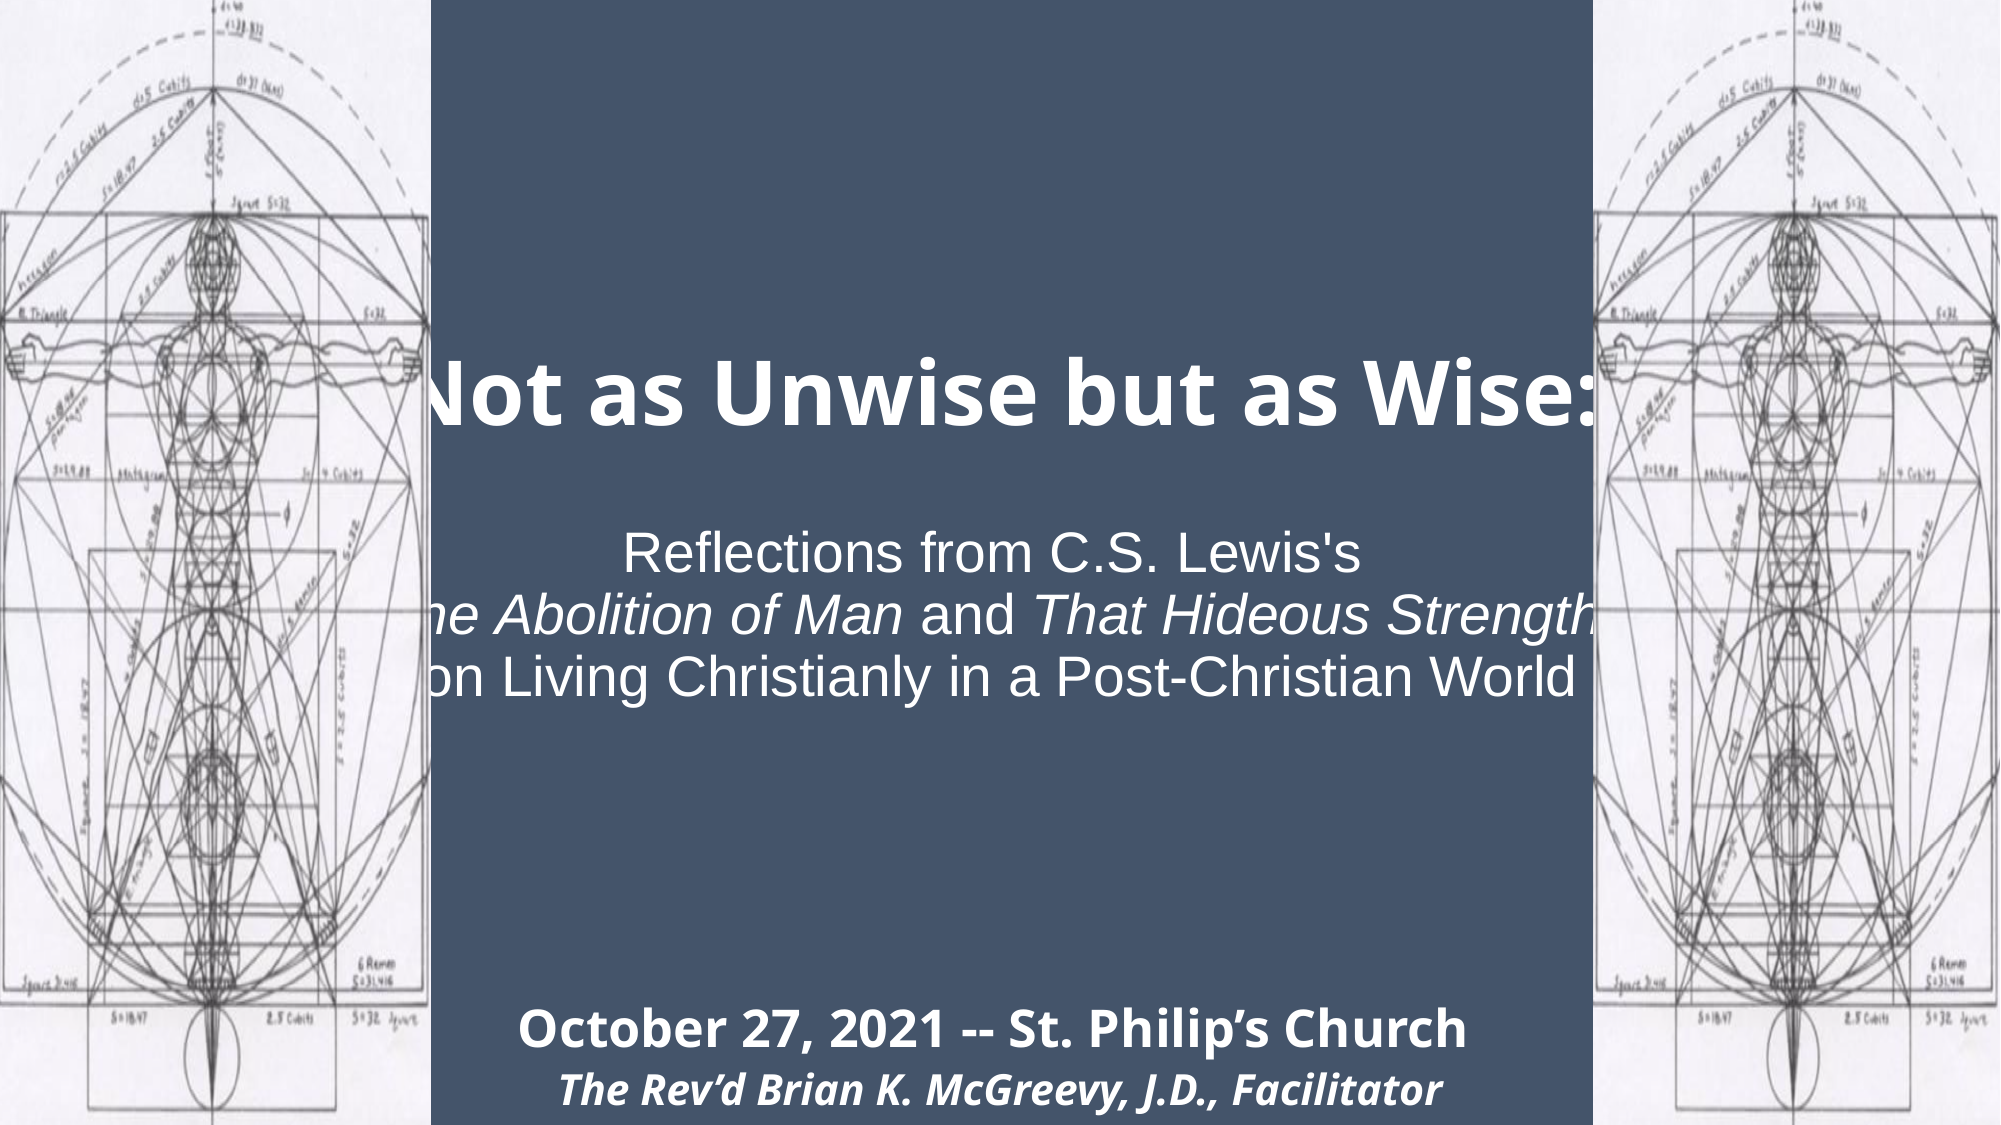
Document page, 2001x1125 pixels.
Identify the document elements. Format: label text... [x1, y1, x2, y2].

title Not as Unwise but as Wise: Reflections from C.S. Lewis's The Abolition of Man and That Hideous Strength on Living Christianly in a Post-Christian World [431, 0, 1593, 631]
picture [1593, 0, 2000, 1125]
picture [0, 0, 431, 1125]
subtitle October 27, 2021 -- St. Philip’s Church The Rev’d Brian K. McGreevy, J.D., Facilitator [431, 631, 1593, 1125]
